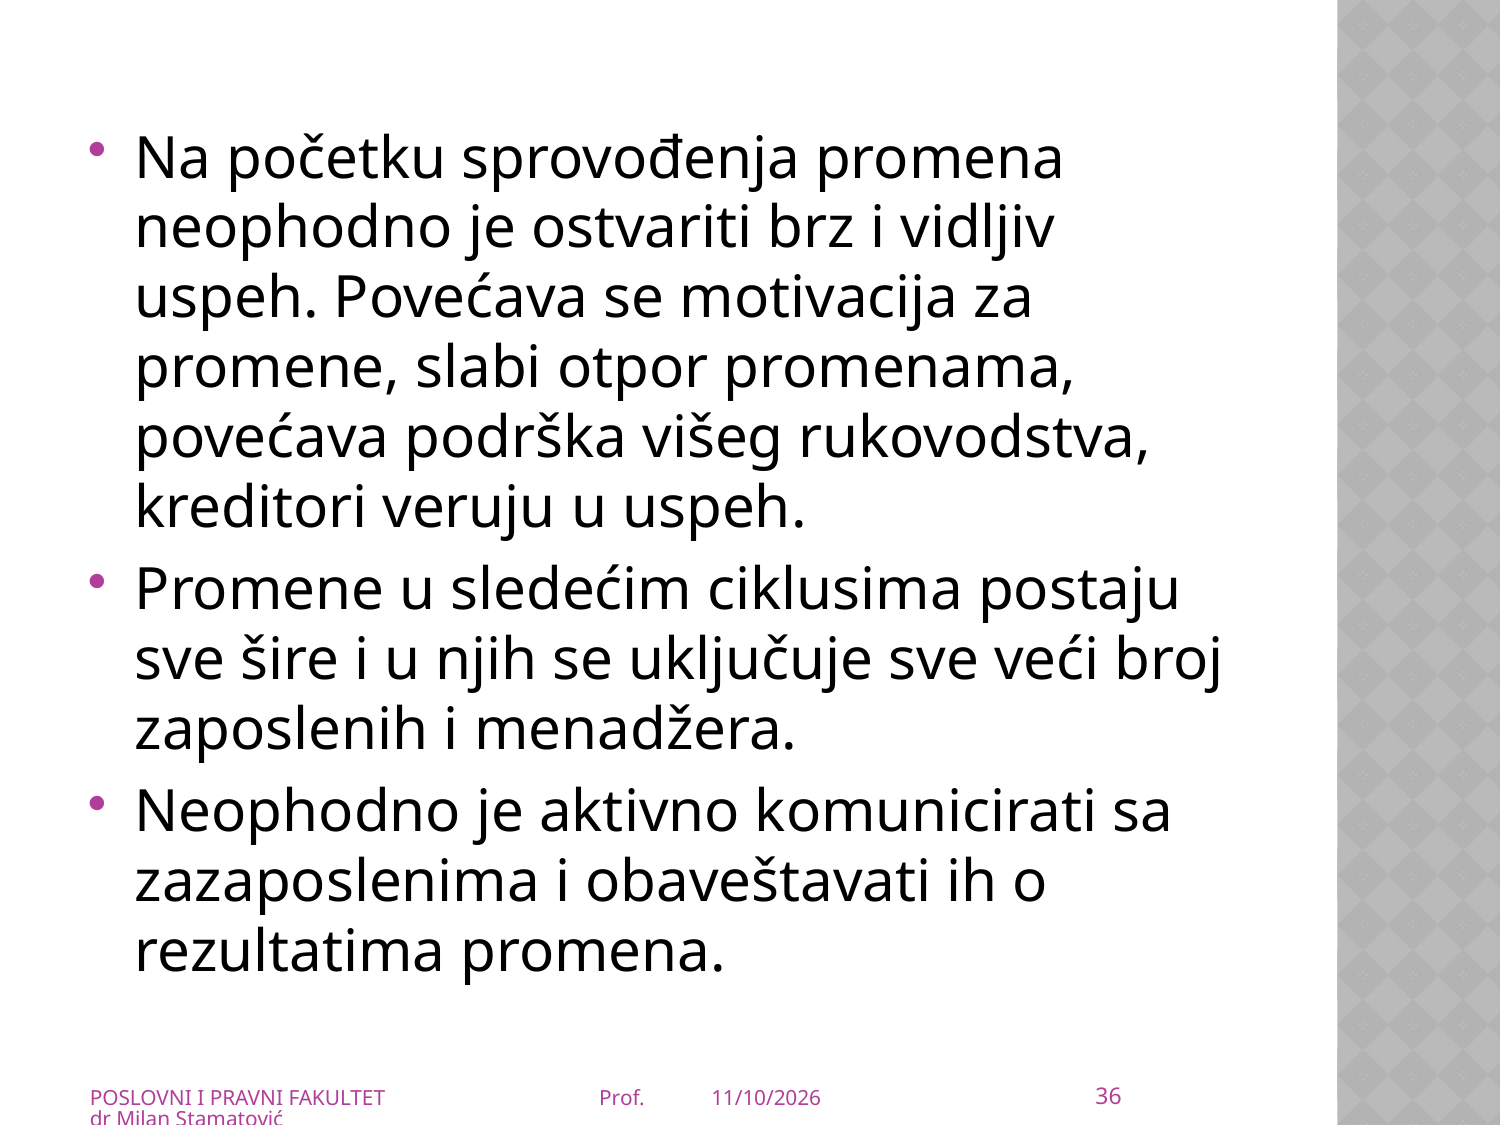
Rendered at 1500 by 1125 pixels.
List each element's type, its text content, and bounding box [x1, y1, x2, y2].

list Na početku sprovođenja promena neophodno je ostvariti brz i vidljiv uspeh. Povećava se motivacija za promene, slabi otpor promenama, povećava podrška višeg rukovodstva, kreditori veruju u uspeh. Promene u sledećim ciklusima postaju sve šire i u njih se uključuje sve veći broj zaposlenih i menadžera. Neophodno je aktivno komunicirati sa zazaposlenima i obaveštavati ih o rezultatima promena. [75, 112, 1263, 1059]
footer POSLOVNI I PRAVNI FAKULTET Prof. dr Milan Stamatović [75, 1075, 675, 1114]
slide_number 36 [1025, 1075, 1122, 1113]
slide_number 21-Mar-20 [696, 1075, 1025, 1113]
